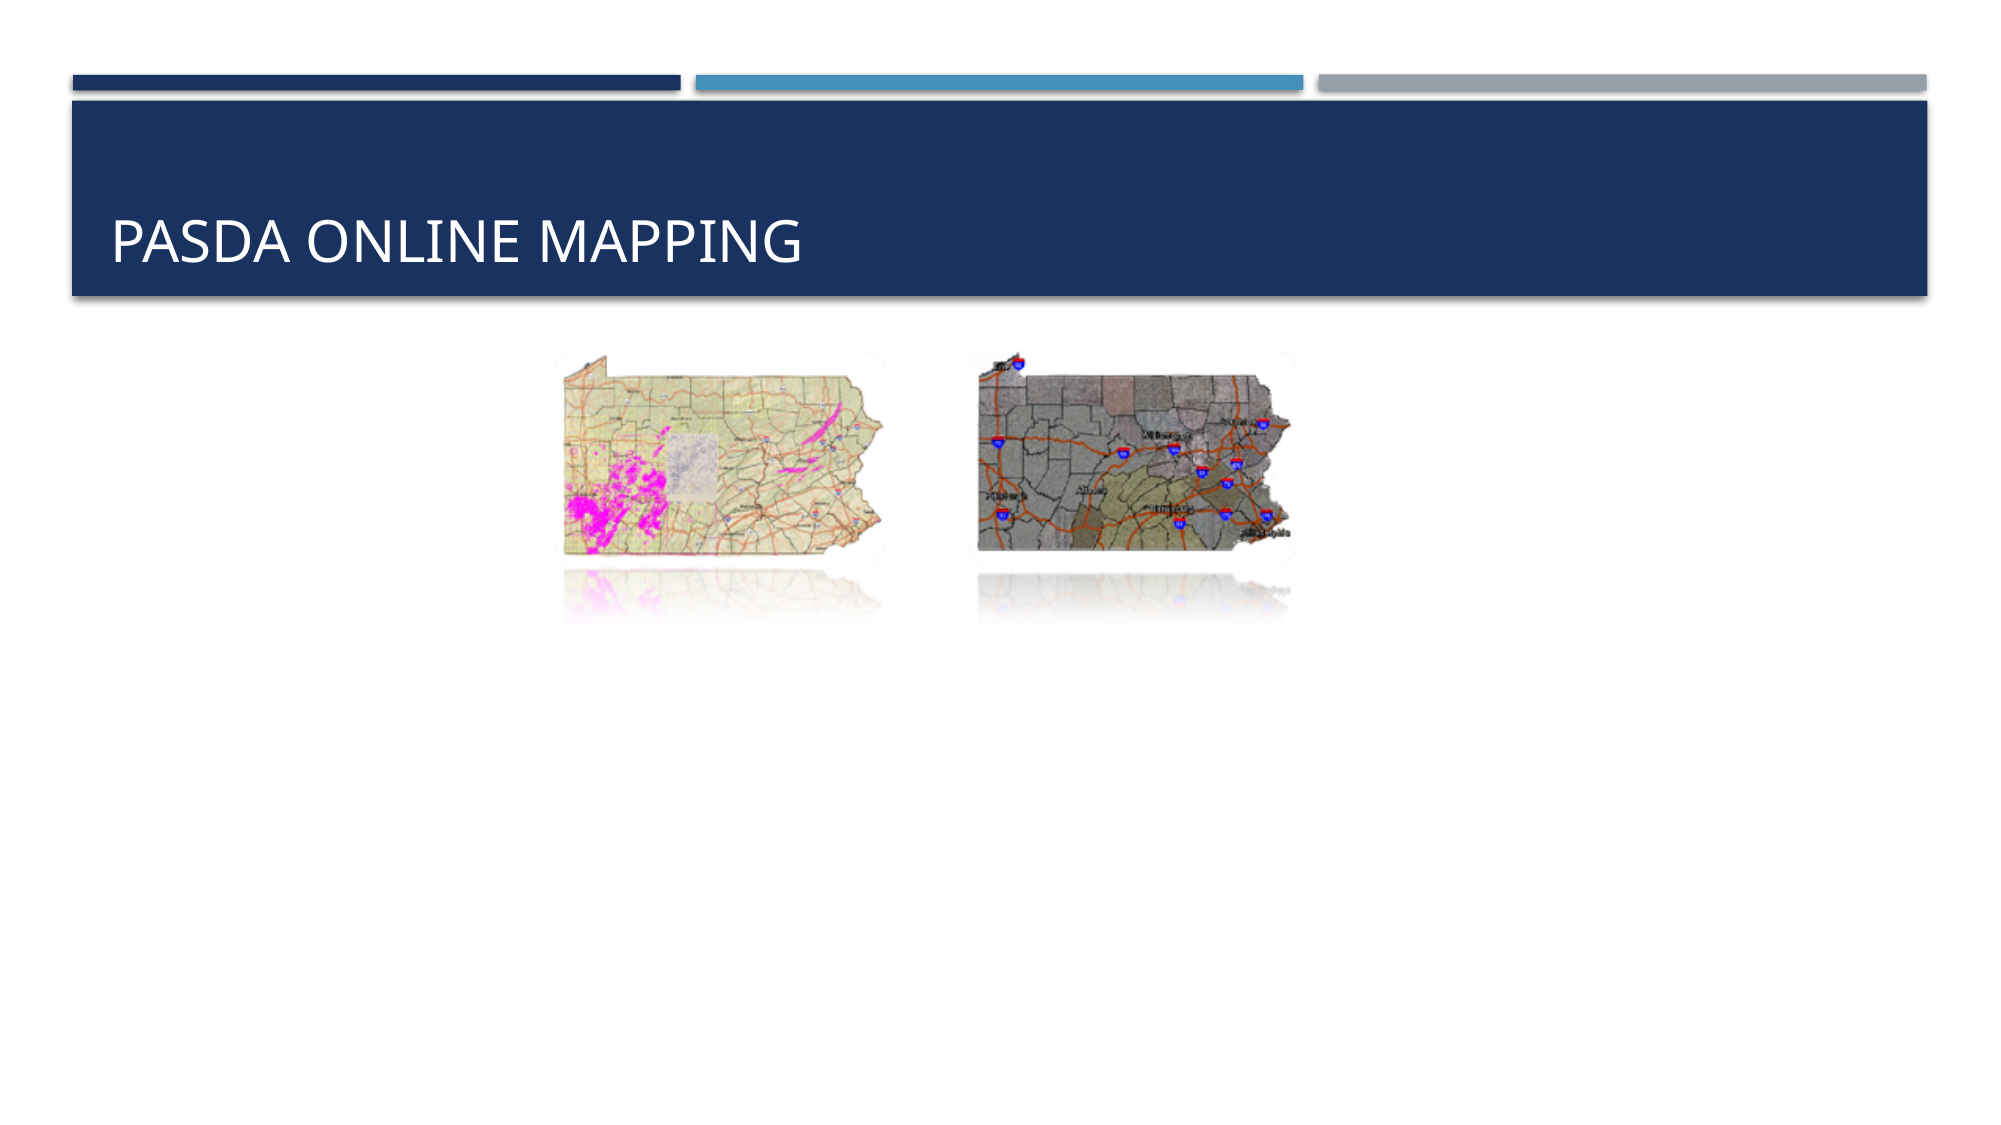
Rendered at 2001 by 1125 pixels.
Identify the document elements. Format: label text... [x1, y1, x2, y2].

title PASDA Online Mapping [95, 115, 1905, 282]
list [961, 349, 1304, 781]
picture [549, 349, 892, 781]
